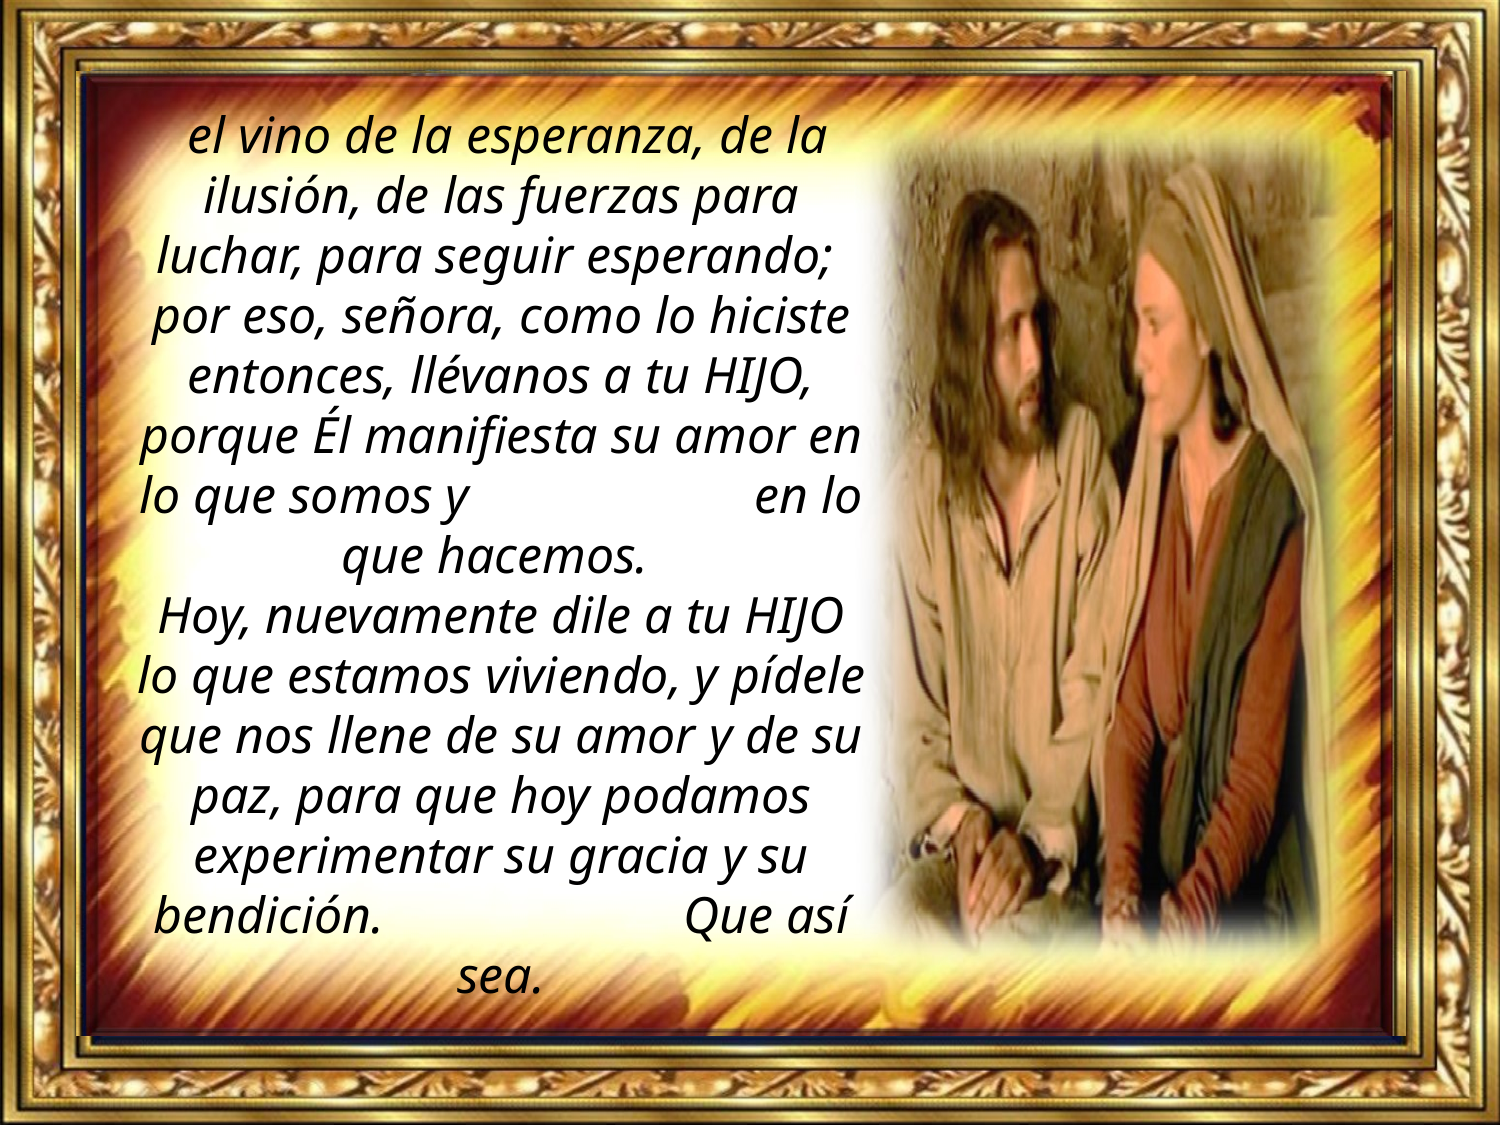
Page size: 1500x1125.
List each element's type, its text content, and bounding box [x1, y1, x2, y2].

picture [0, 0, 1500, 1125]
text_box el vino de la esperanza, de la ilusión, de las fuerzas para luchar, para seguir esperando; por eso, señora, como lo hiciste entonces, llévanos a tu HIJO, porque Él manifiesta su amor en lo que somos y en lo que hacemos. Hoy, nuevamente dile a tu HIJO lo que estamos viviendo, y pídele que nos llene de su amor y de su paz, para que hoy podamos experimentar su gracia y su bendición. Que así sea. [120, 1045, 882, 1064]
